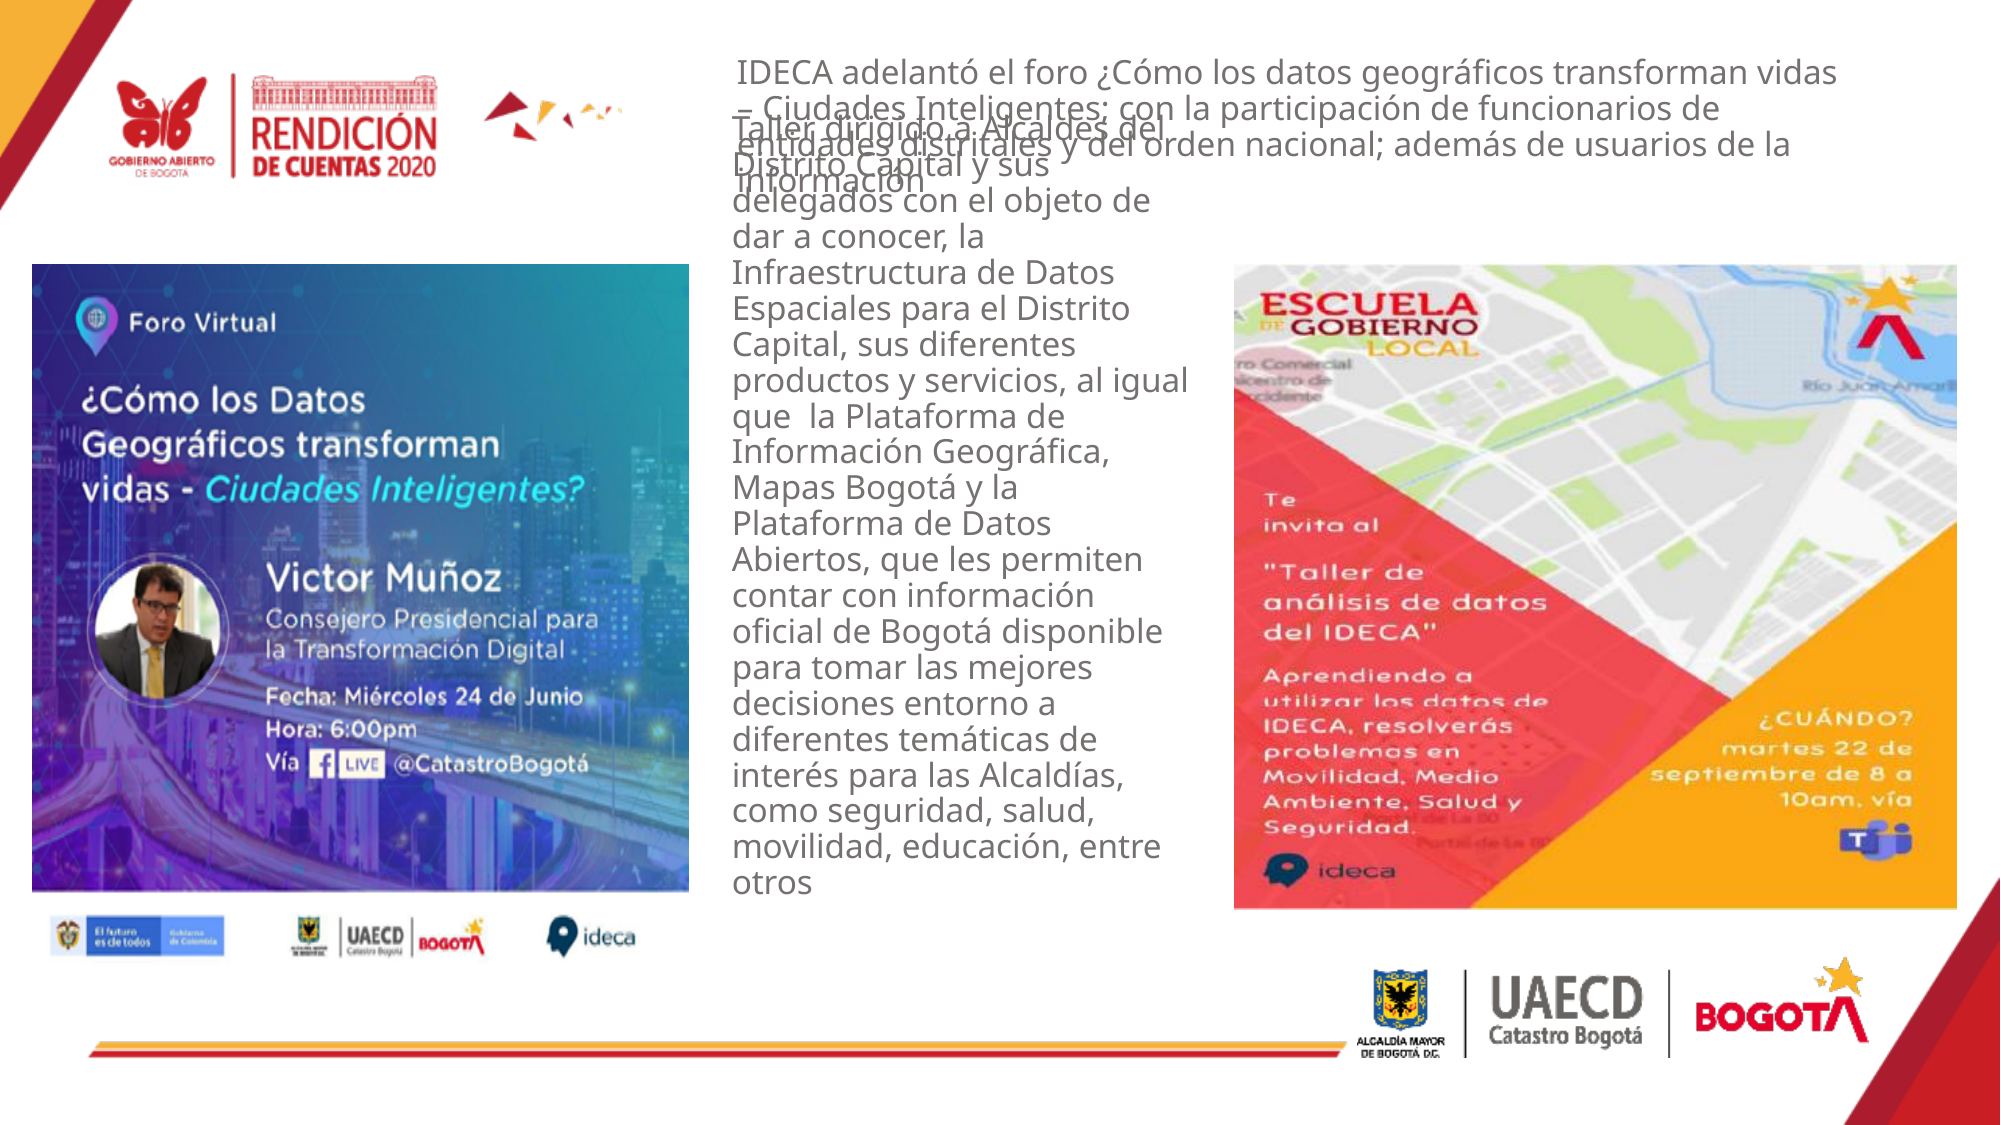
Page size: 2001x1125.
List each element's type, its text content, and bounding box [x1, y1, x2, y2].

text_box Taller dirigido a Alcaldes del Distrito Capital y sus delegados con el objeto de dar a conocer, la Infraestructura de Datos Espaciales para el Distrito Capital, sus diferentes productos y servicios, al igual que la Plataforma de Información Geográfica, Mapas Bogotá y la Plataforma de Datos Abiertos, que les permiten contar con información oficial de Bogotá disponible para tomar las mejores decisiones entorno a diferentes temáticas de interés para las Alcaldías, como seguridad, salud, movilidad, educación, entre otros [717, 453, 1207, 910]
picture [0, 0, 2000, 1125]
title IDECA adelantó el foro ¿Cómo los datos geográficos transforman vidas – Ciudades Inteligentes; con la participación de funcionarios de entidades distritales y del orden nacional; además de usuarios de la información [722, 82, 1869, 207]
